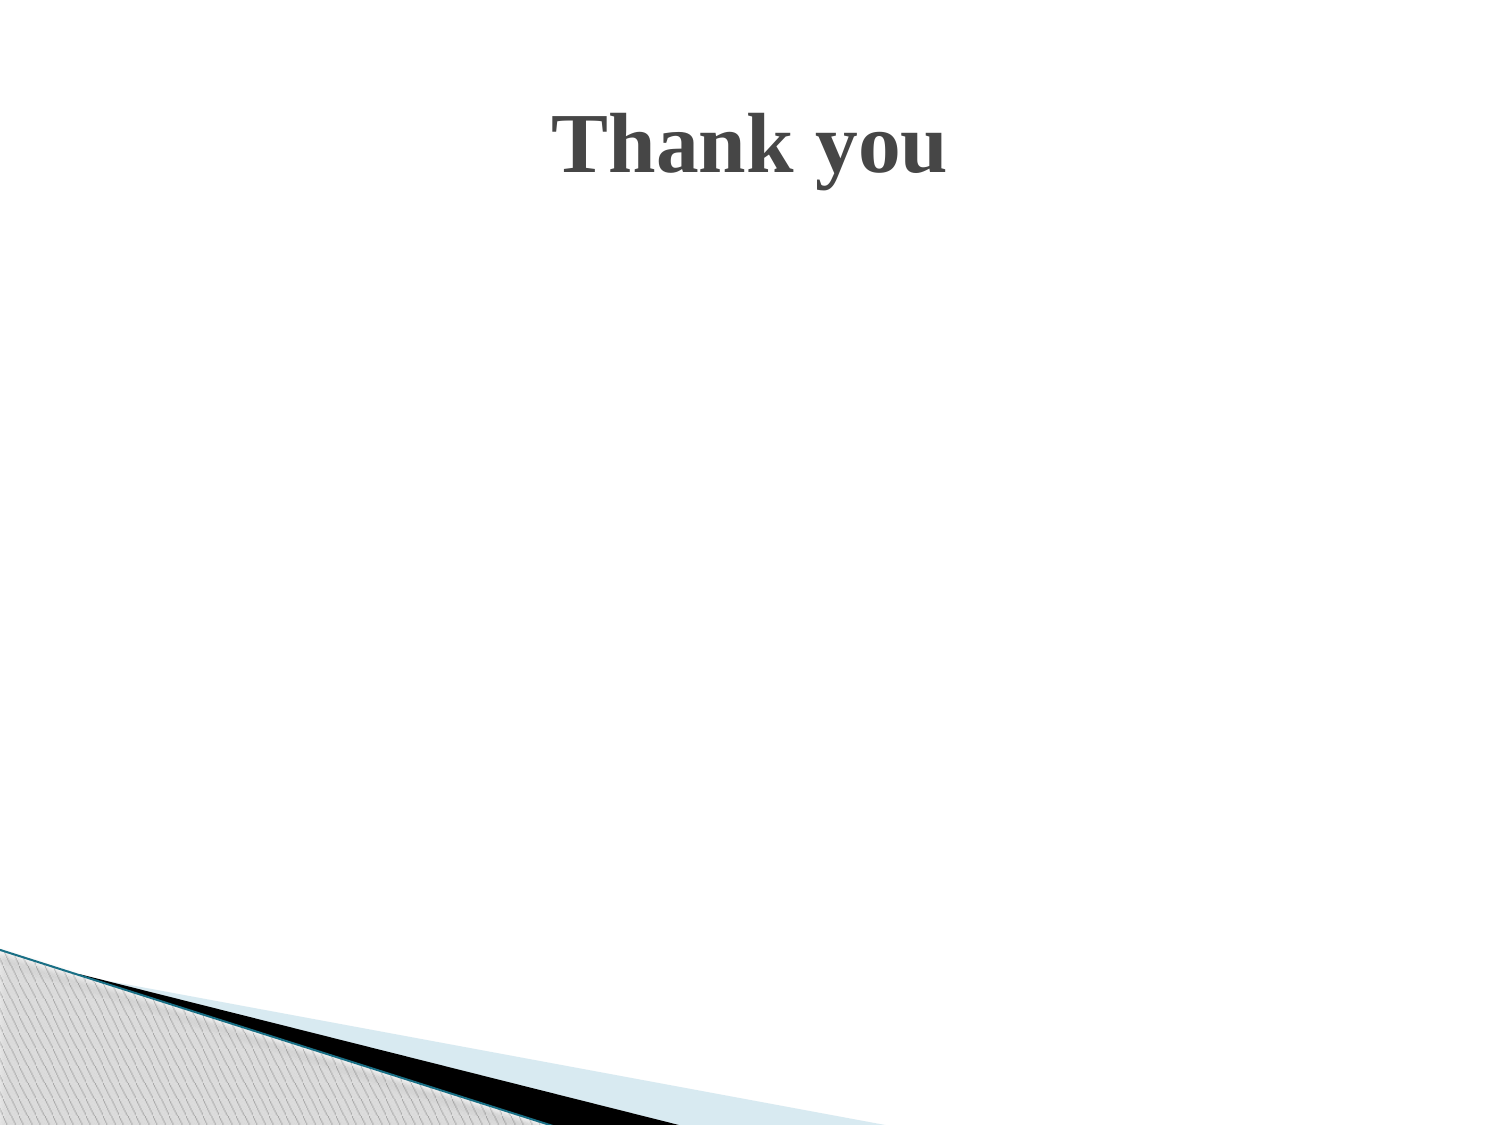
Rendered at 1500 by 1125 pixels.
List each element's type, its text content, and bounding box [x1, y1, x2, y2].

title Thank you [75, 45, 1425, 233]
